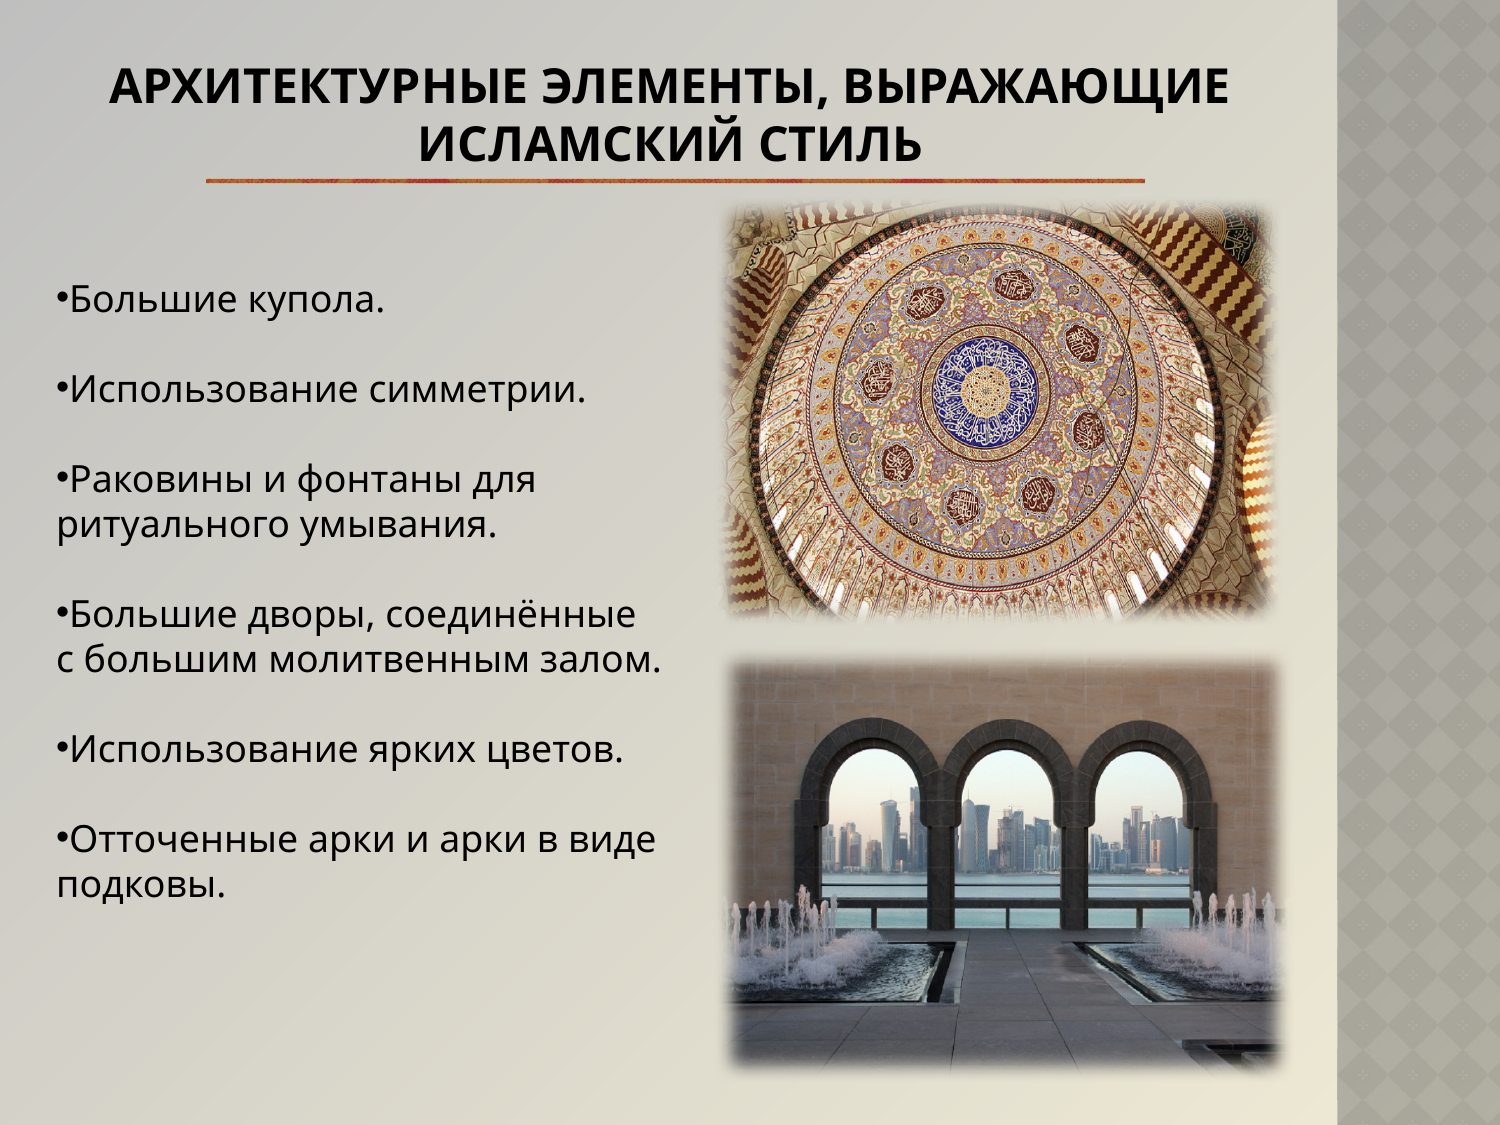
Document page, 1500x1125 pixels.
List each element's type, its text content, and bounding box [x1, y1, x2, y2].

text_box Большие купола. Использование симметрии. Раковины и фонтаны для ритуального умывания. Большие дворы, соединённые с большим молитвенным залом. Использование ярких цветов. Отточенные арки и арки в виде подковы. [41, 267, 680, 1002]
picture [714, 644, 1294, 1083]
picture [206, 172, 1145, 189]
picture [714, 195, 1282, 628]
title Архитектурные элементы, выражающие исламский стиль [76, 54, 1265, 243]
